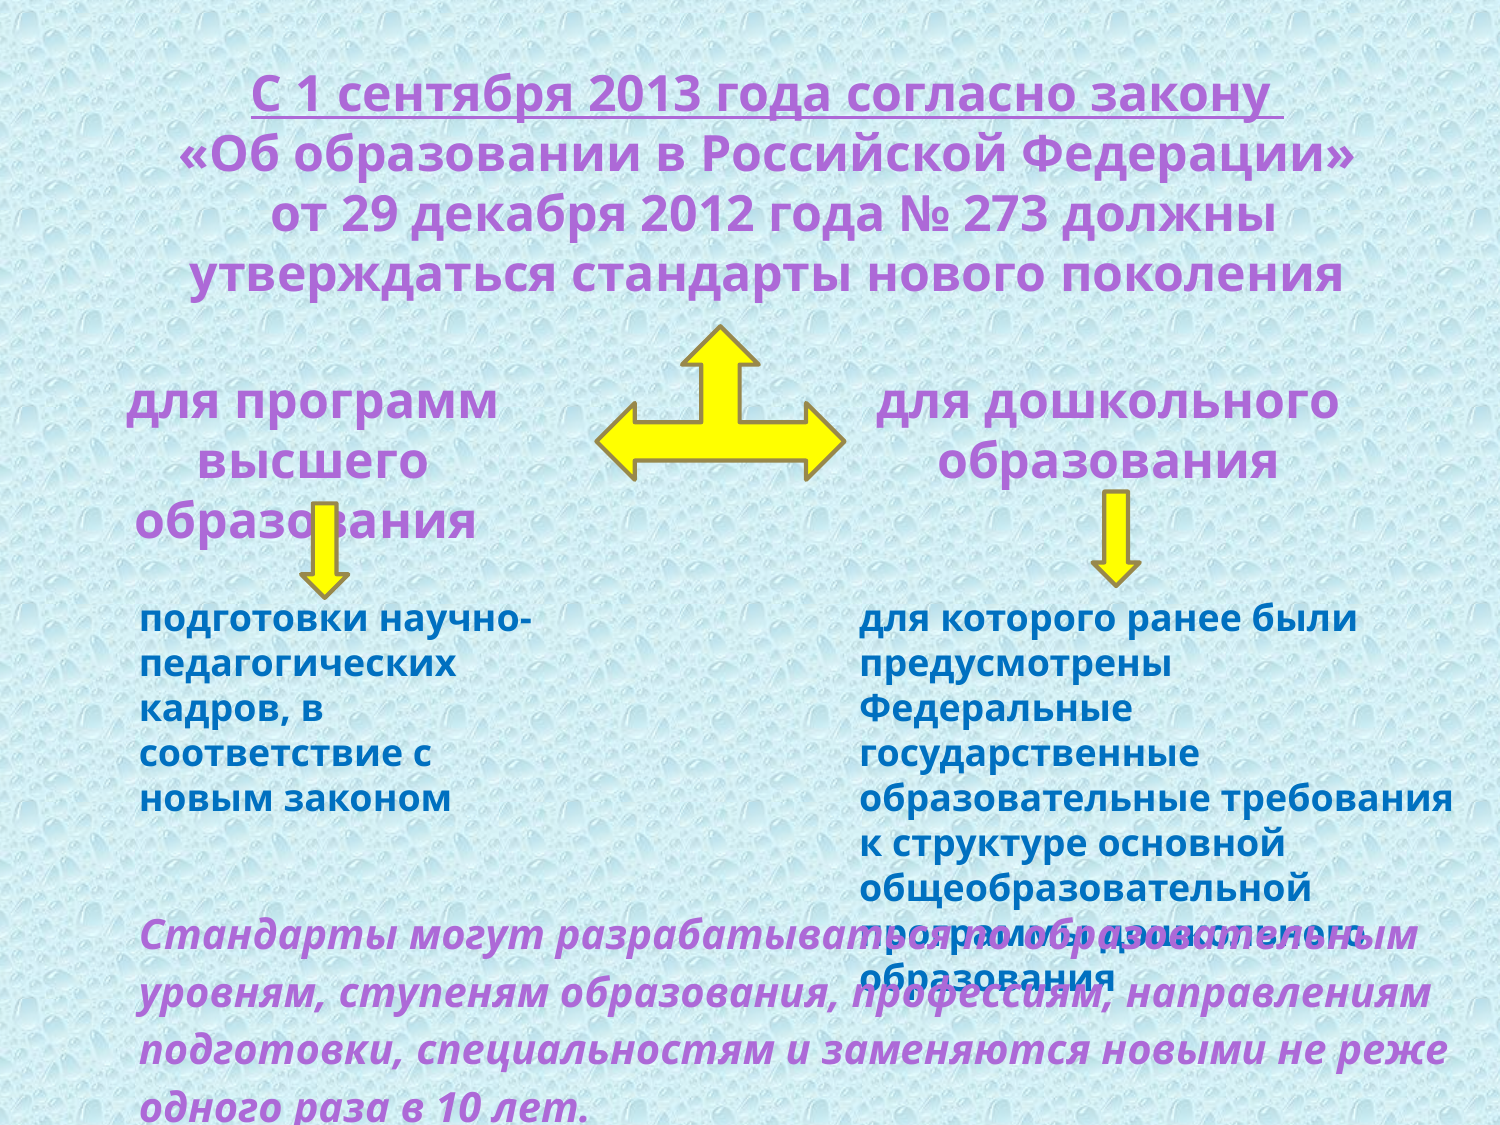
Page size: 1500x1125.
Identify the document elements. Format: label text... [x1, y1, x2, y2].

text_box для которого ранее были предусмотрены Федеральные государственные образовательные требования к структуре основной общеобразовательной программы дошкольного образования [844, 586, 1471, 893]
text_box для программ высшего образования [29, 361, 597, 557]
text_box [1090, 489, 1142, 589]
text_box для дошкольного образования [832, 361, 1385, 497]
text_box подготовки научно-педагогических кадров, в соответствие с новым законом [123, 586, 585, 826]
text_box Стандарты могут разрабатываться по образовательным уровням, ступеням образования, профессиям, направлениям подготовки, специальностям и заменяются новыми не реже одного раза в 10 лет. [123, 893, 1471, 1125]
text_box [299, 501, 351, 600]
text_box [594, 324, 847, 482]
text_box С 1 сентября 2013 года согласно закону «Об образовании в Российской Федерации» от 29 декабря 2012 года № 273 должны утверждаться стандарты нового поколения [112, 54, 1424, 310]
